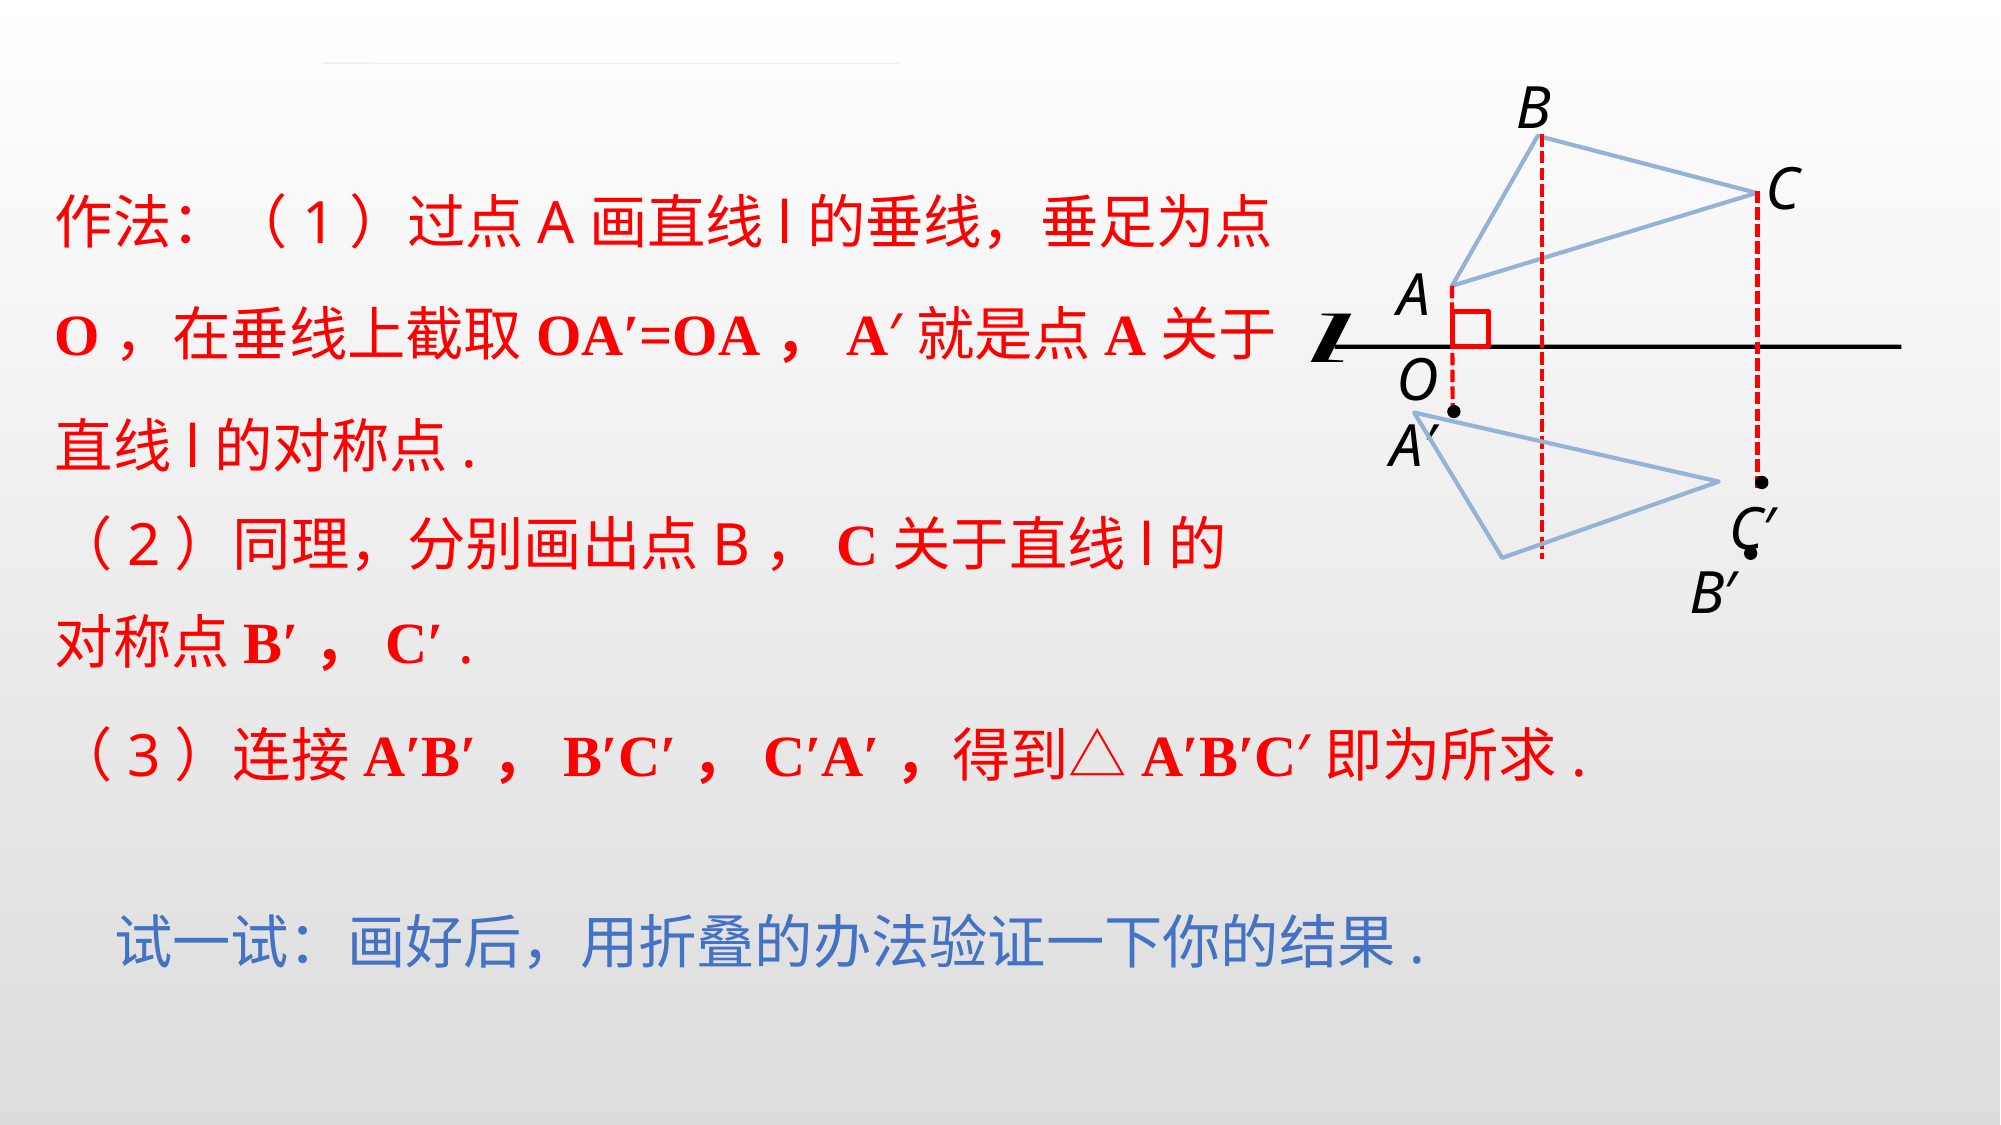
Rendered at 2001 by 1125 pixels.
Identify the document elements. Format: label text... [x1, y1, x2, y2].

text_box [1459, 422, 1542, 558]
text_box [1276, 63, 1902, 380]
text_box 试一试：画好后，用折叠的办法验证一下你的结果. [99, 880, 1847, 983]
text_box O [1381, 380, 1452, 400]
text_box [1673, 547, 1757, 633]
text_box 作法：（1）过点A画直线l的垂线，垂足为点 O，在垂线上截取OA′=OA，A′就是点A关于 直线l的对称点. （2）同理，分别画出点B，C关于直线l的 对称点B′，C′ . （3）连接A′B′，B′C′，C′A′，得到△A′B′C′即为所求. [40, 135, 1833, 796]
text_box [1543, 441, 1710, 544]
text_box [1710, 476, 1795, 570]
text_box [1369, 400, 1460, 487]
